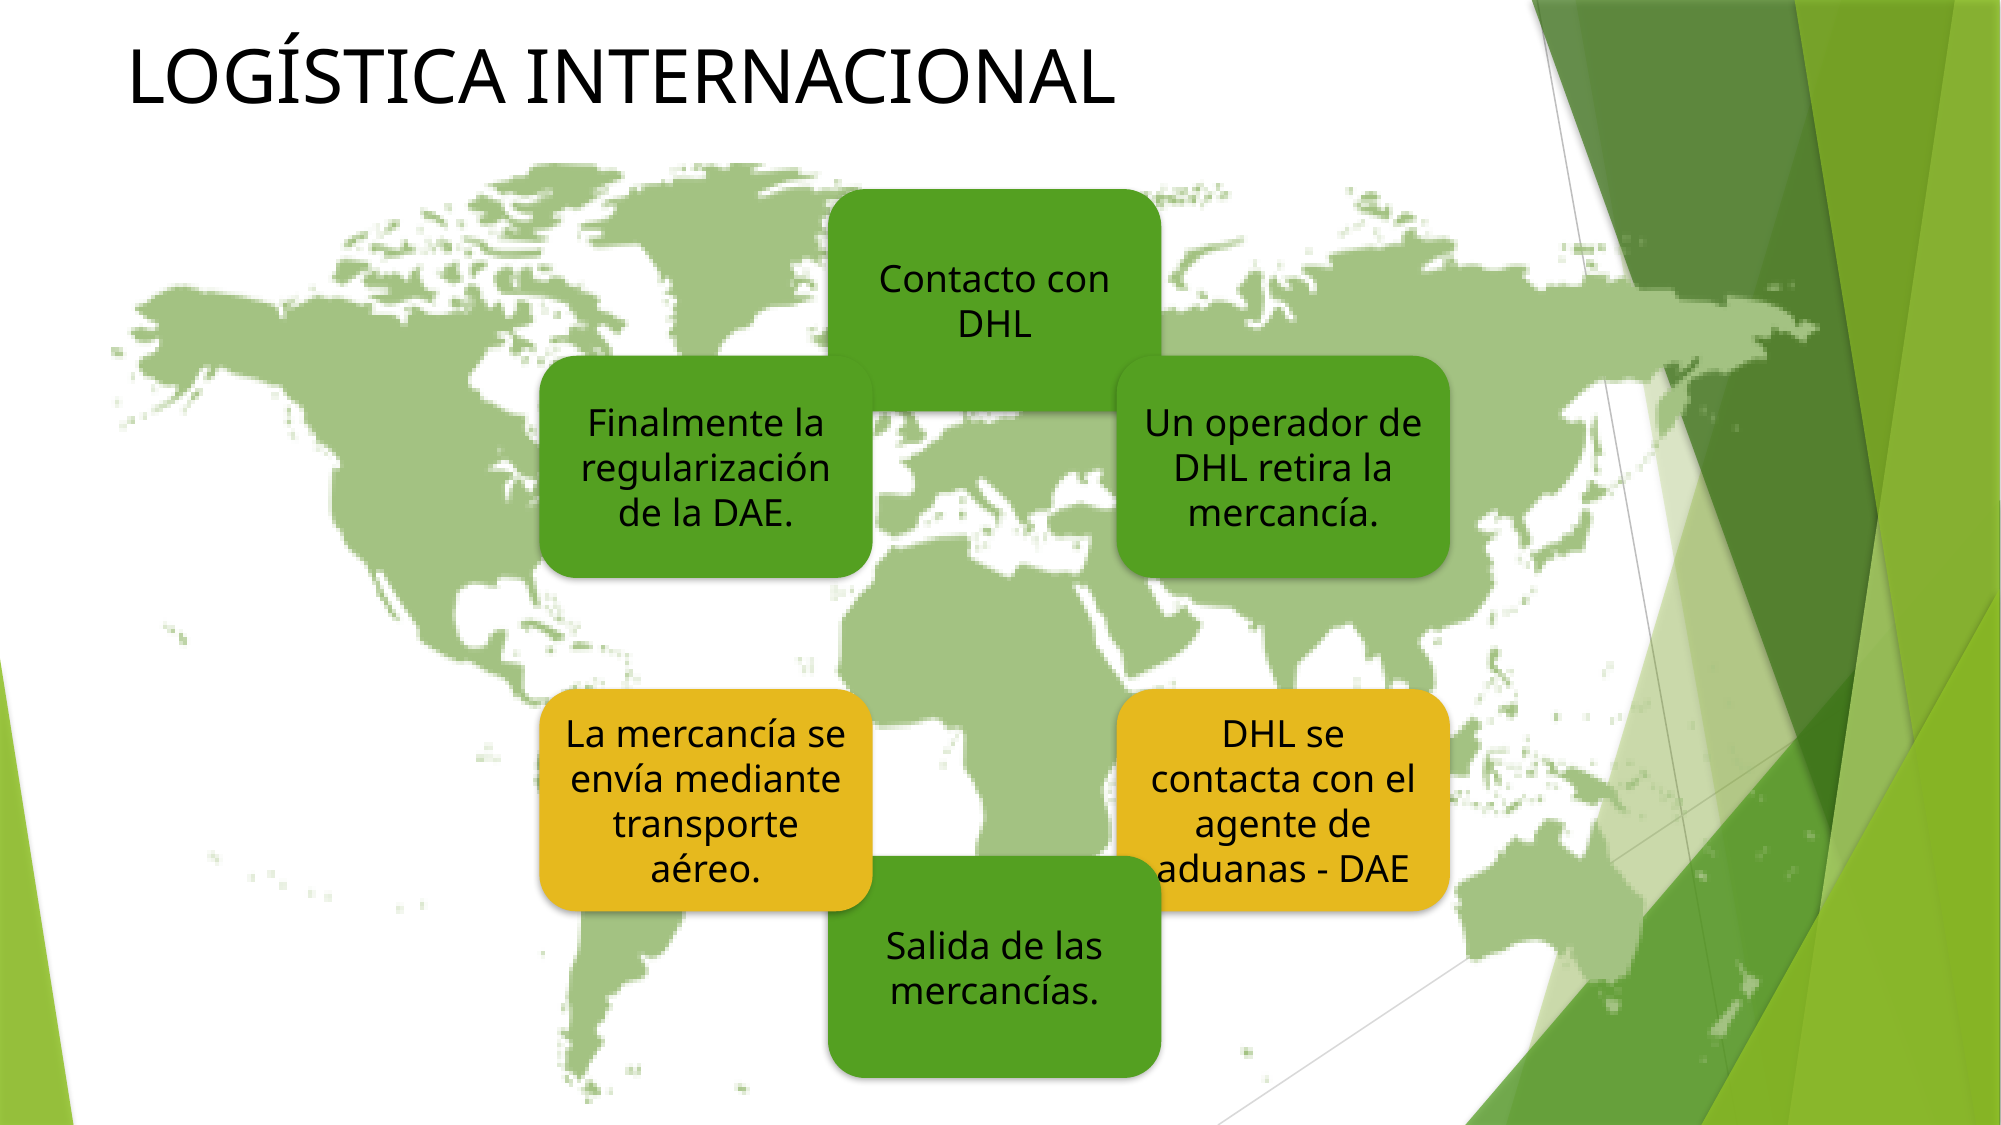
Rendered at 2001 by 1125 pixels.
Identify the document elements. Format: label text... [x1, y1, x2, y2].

title LOGÍSTICA INTERNACIONAL [111, 21, 1522, 162]
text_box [327, 188, 1662, 1079]
picture [110, 162, 1821, 1105]
